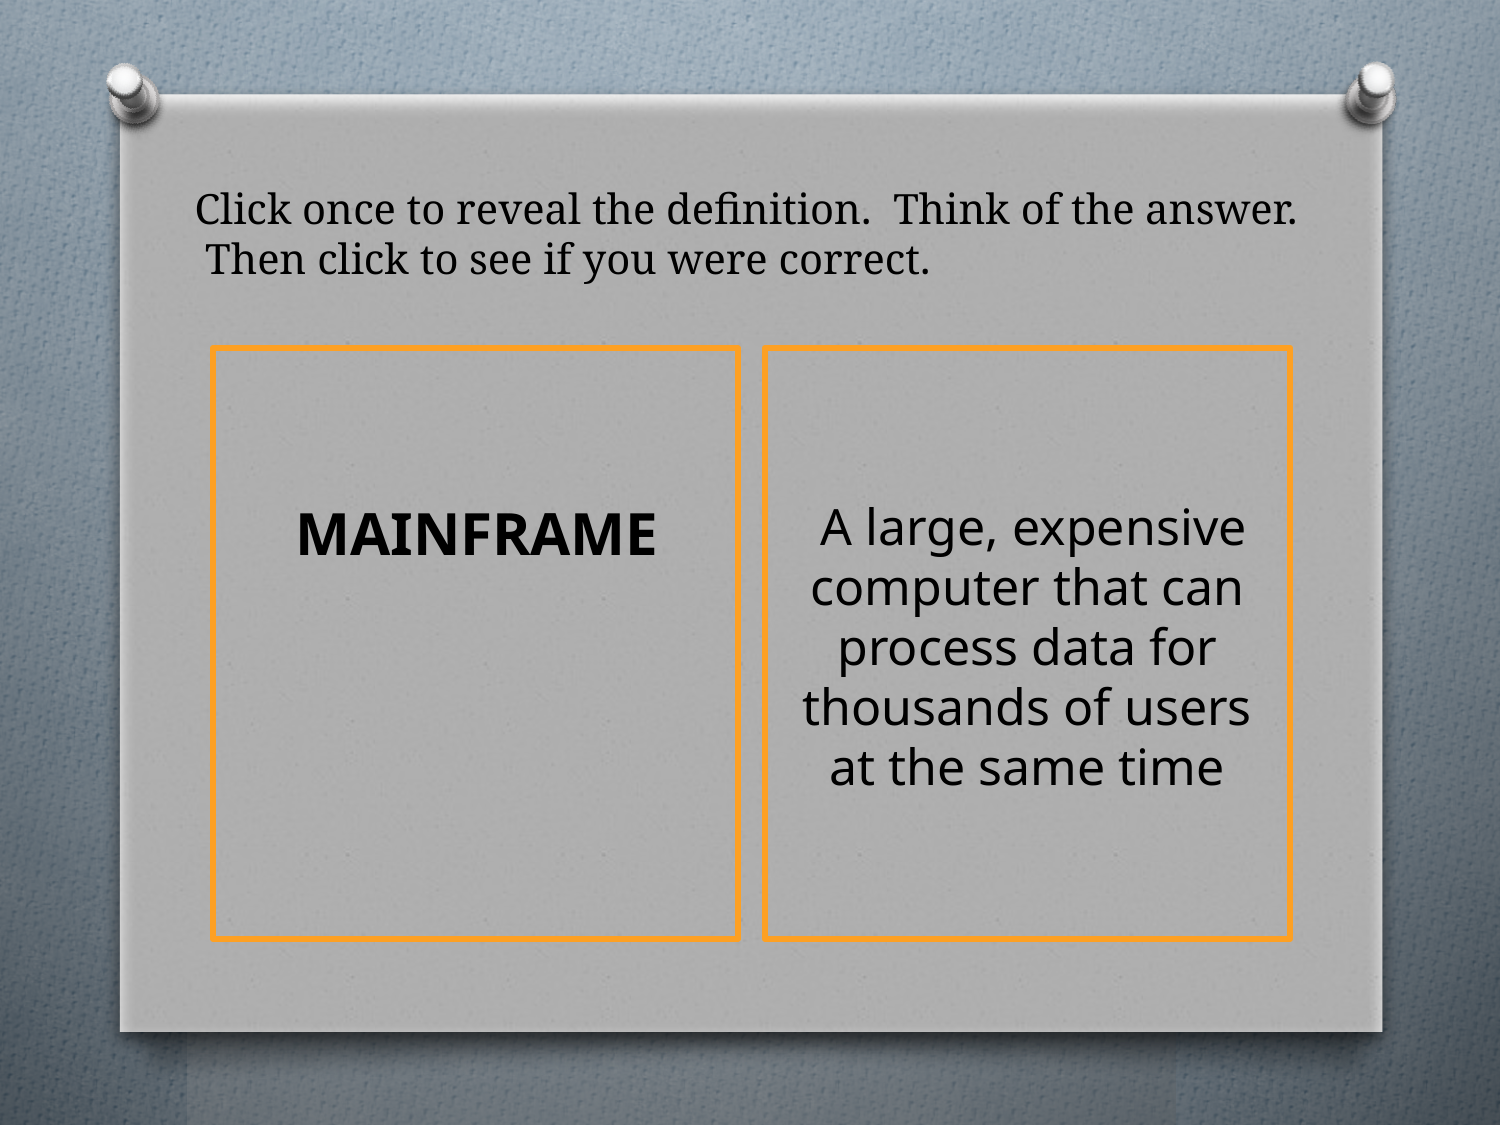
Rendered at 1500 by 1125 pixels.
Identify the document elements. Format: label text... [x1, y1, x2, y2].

title Click once to reveal the definition. Think of the answer. Then click to see if you were correct. [179, 134, 1323, 332]
picture [75, 29, 198, 153]
list MAINFRAME [213, 348, 738, 939]
picture [1317, 35, 1439, 156]
list A large, expensive computer that can process data for thousands of users at the same time [765, 347, 1290, 939]
